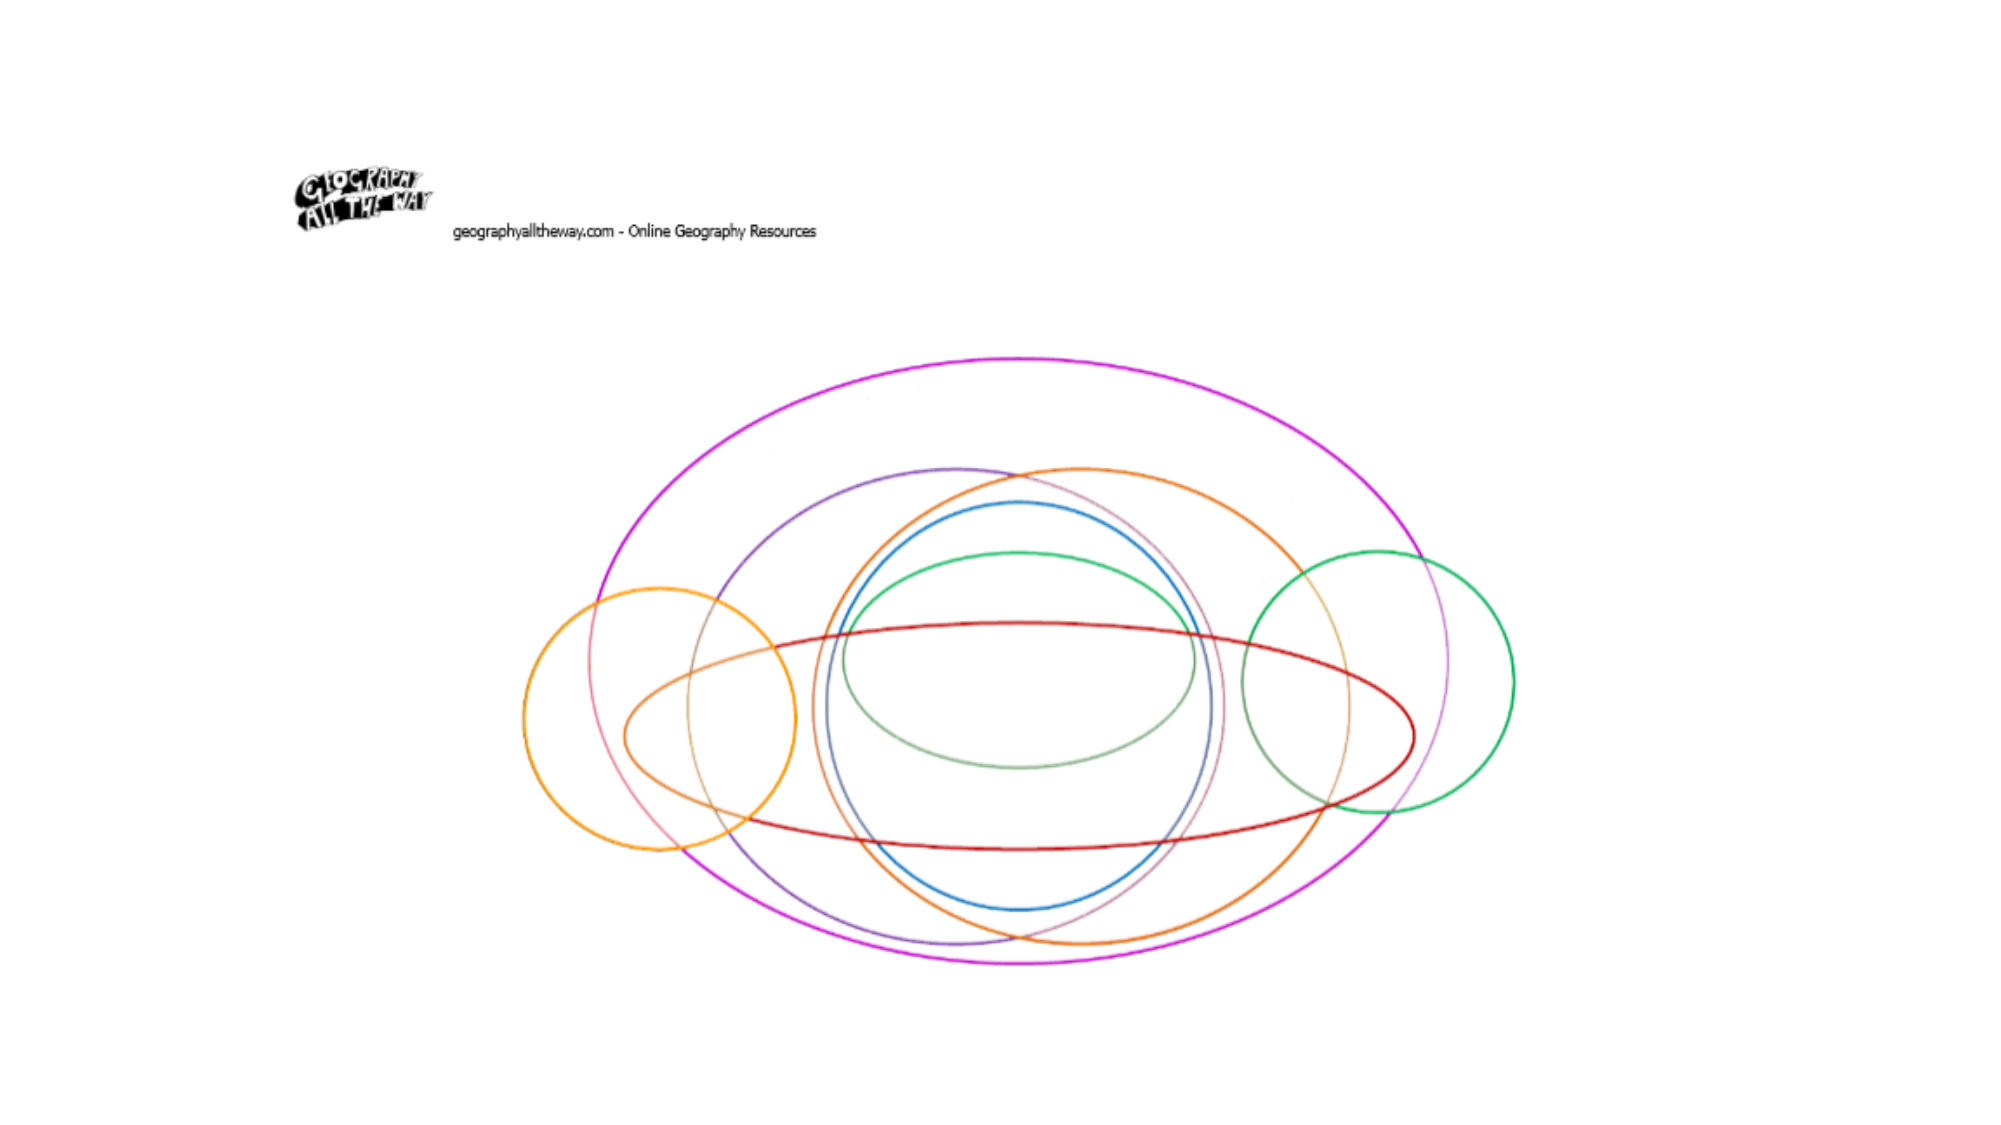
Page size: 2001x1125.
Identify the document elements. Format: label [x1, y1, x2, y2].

picture [287, 124, 1750, 1088]
